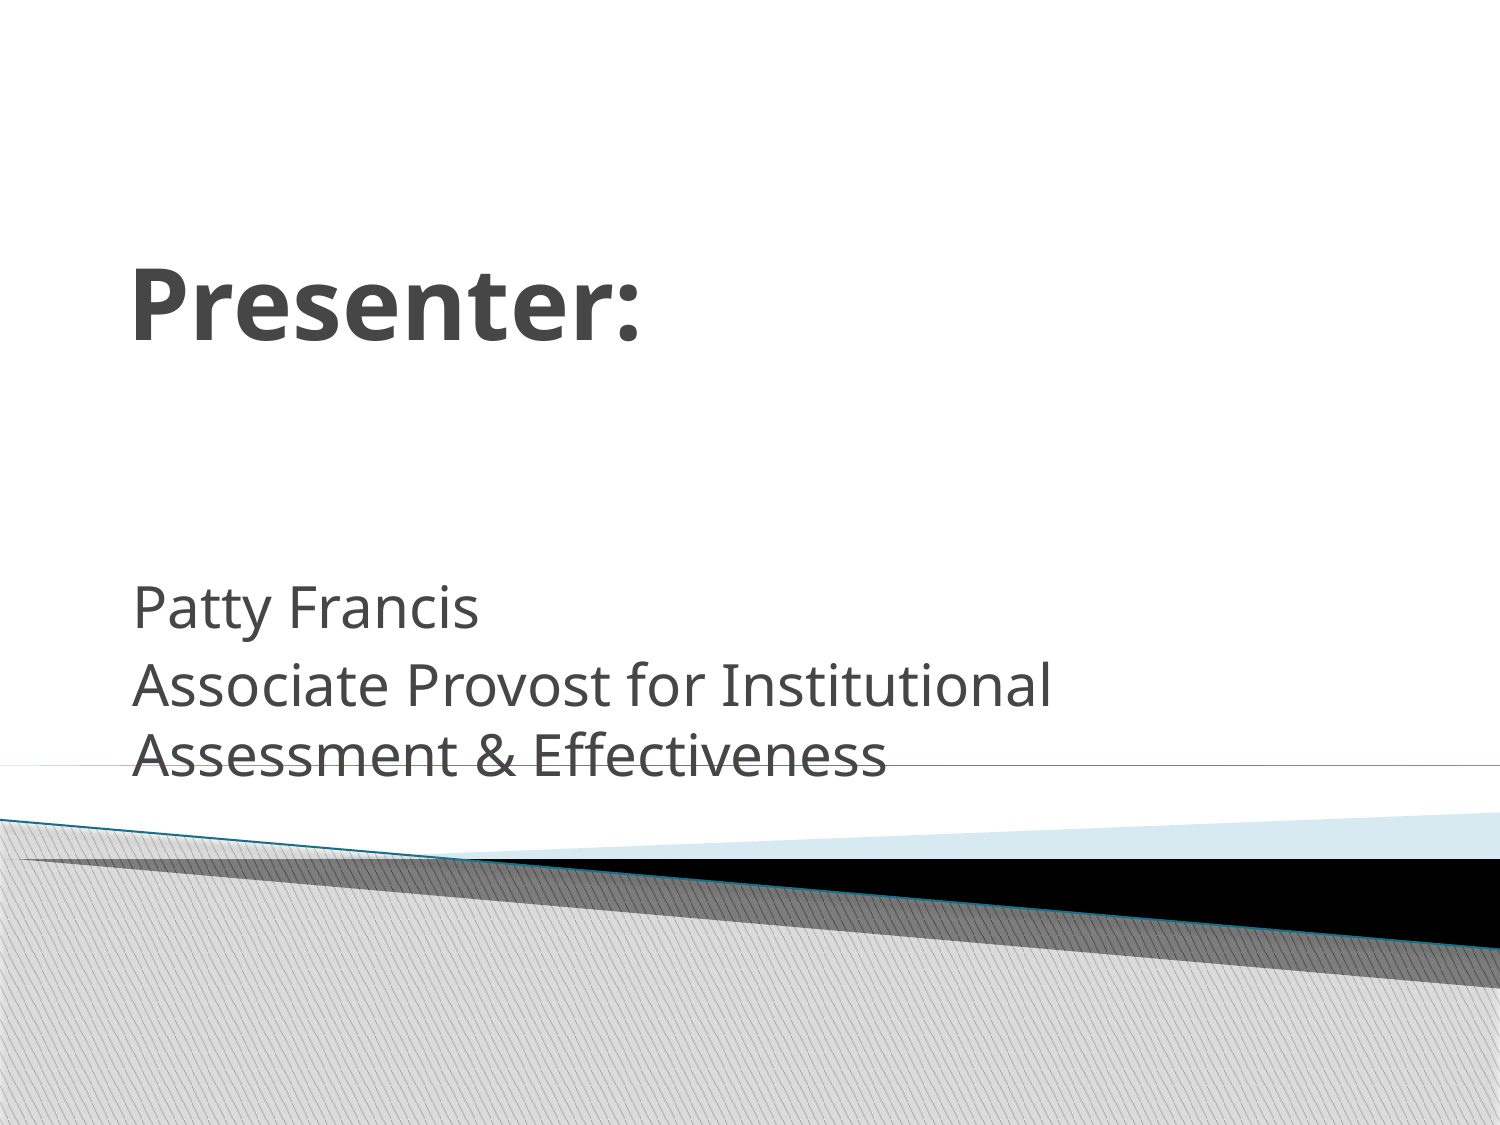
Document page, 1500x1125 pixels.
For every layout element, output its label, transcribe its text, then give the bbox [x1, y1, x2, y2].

title Presenter: [112, 187, 1388, 488]
subtitle Patty Francis Associate Provost for Institutional Assessment & Effectiveness [125, 562, 1350, 850]
picture [5, 859, 1500, 989]
